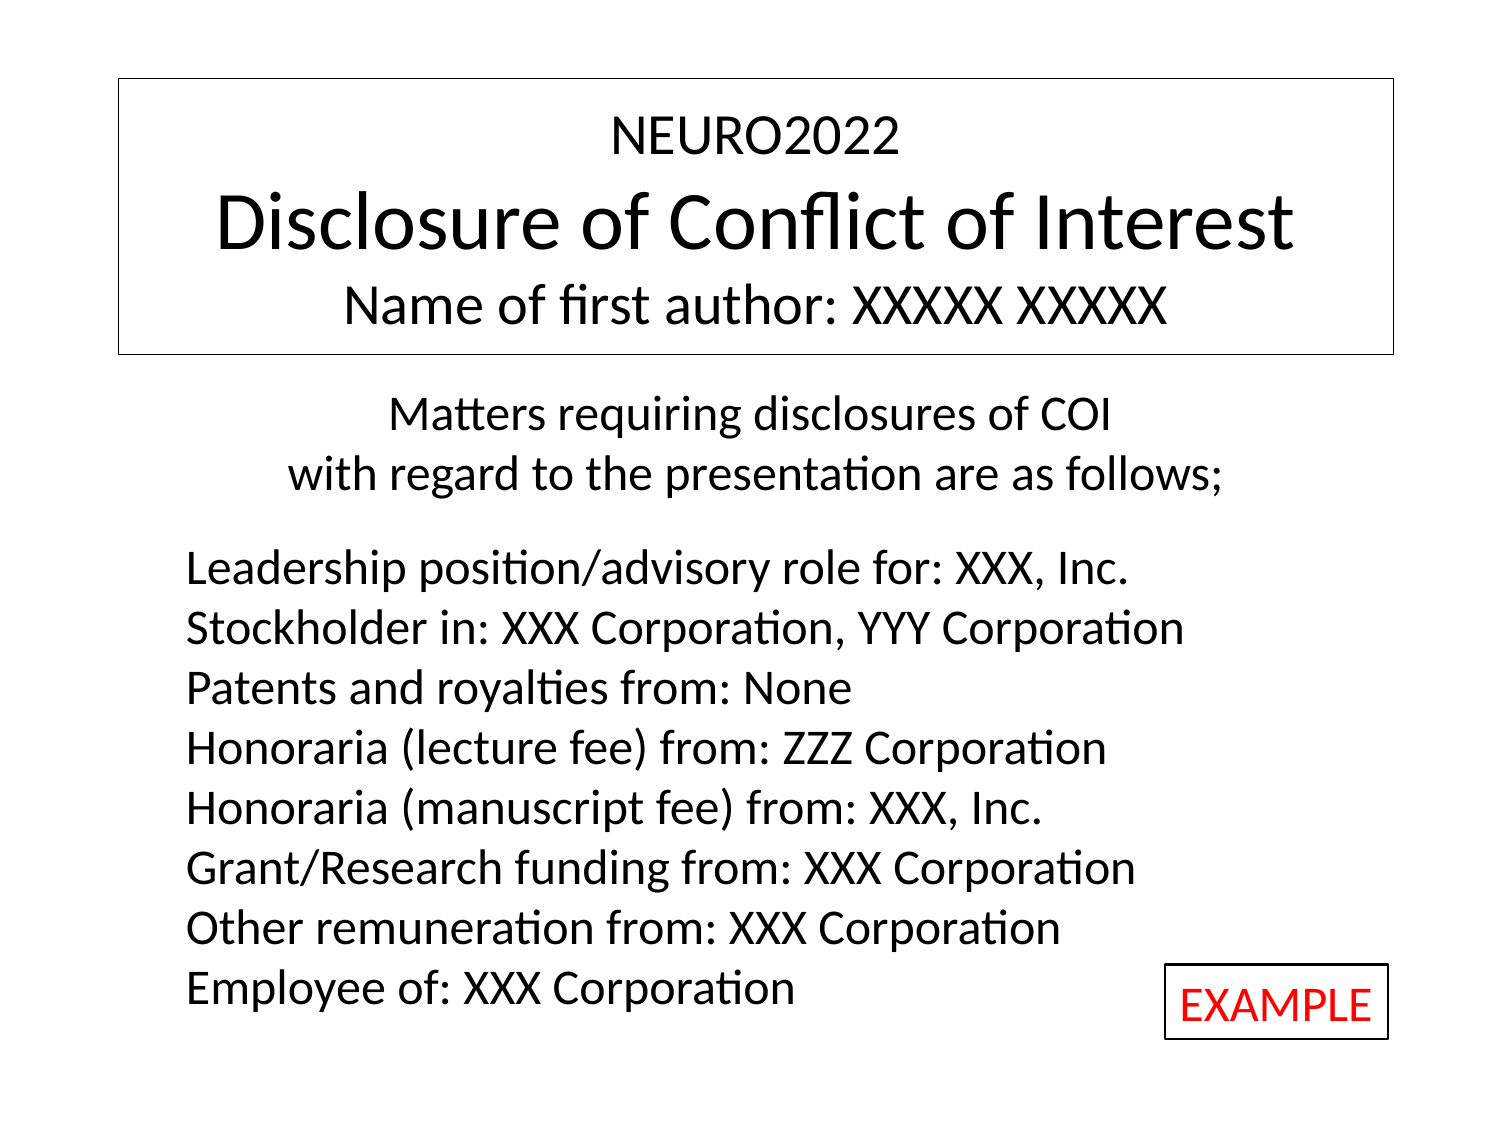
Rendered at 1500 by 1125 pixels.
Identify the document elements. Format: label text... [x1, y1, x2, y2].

title NEURO2022 Disclosure of Conflict of Interest Name of first author: XXXXX XXXXX [118, 78, 1394, 354]
text_box Leadership position/advisory role for: XXX, Inc. Stockholder in: XXX Corporation, YYY Corporation Patents and royalties from: None Honoraria (lecture fee) from: ZZZ Corporation Honoraria (manuscript fee) from: XXX, Inc. Grant/Research funding from: XXX Corporation Other remuneration from: XXX Corporation Employee of: XXX Corporation [171, 527, 1306, 1022]
text_box Matters requiring disclosures of COI with regard to the presentation are as follows; [253, 373, 1258, 509]
text_box EXAMPLE [1164, 964, 1388, 1040]
